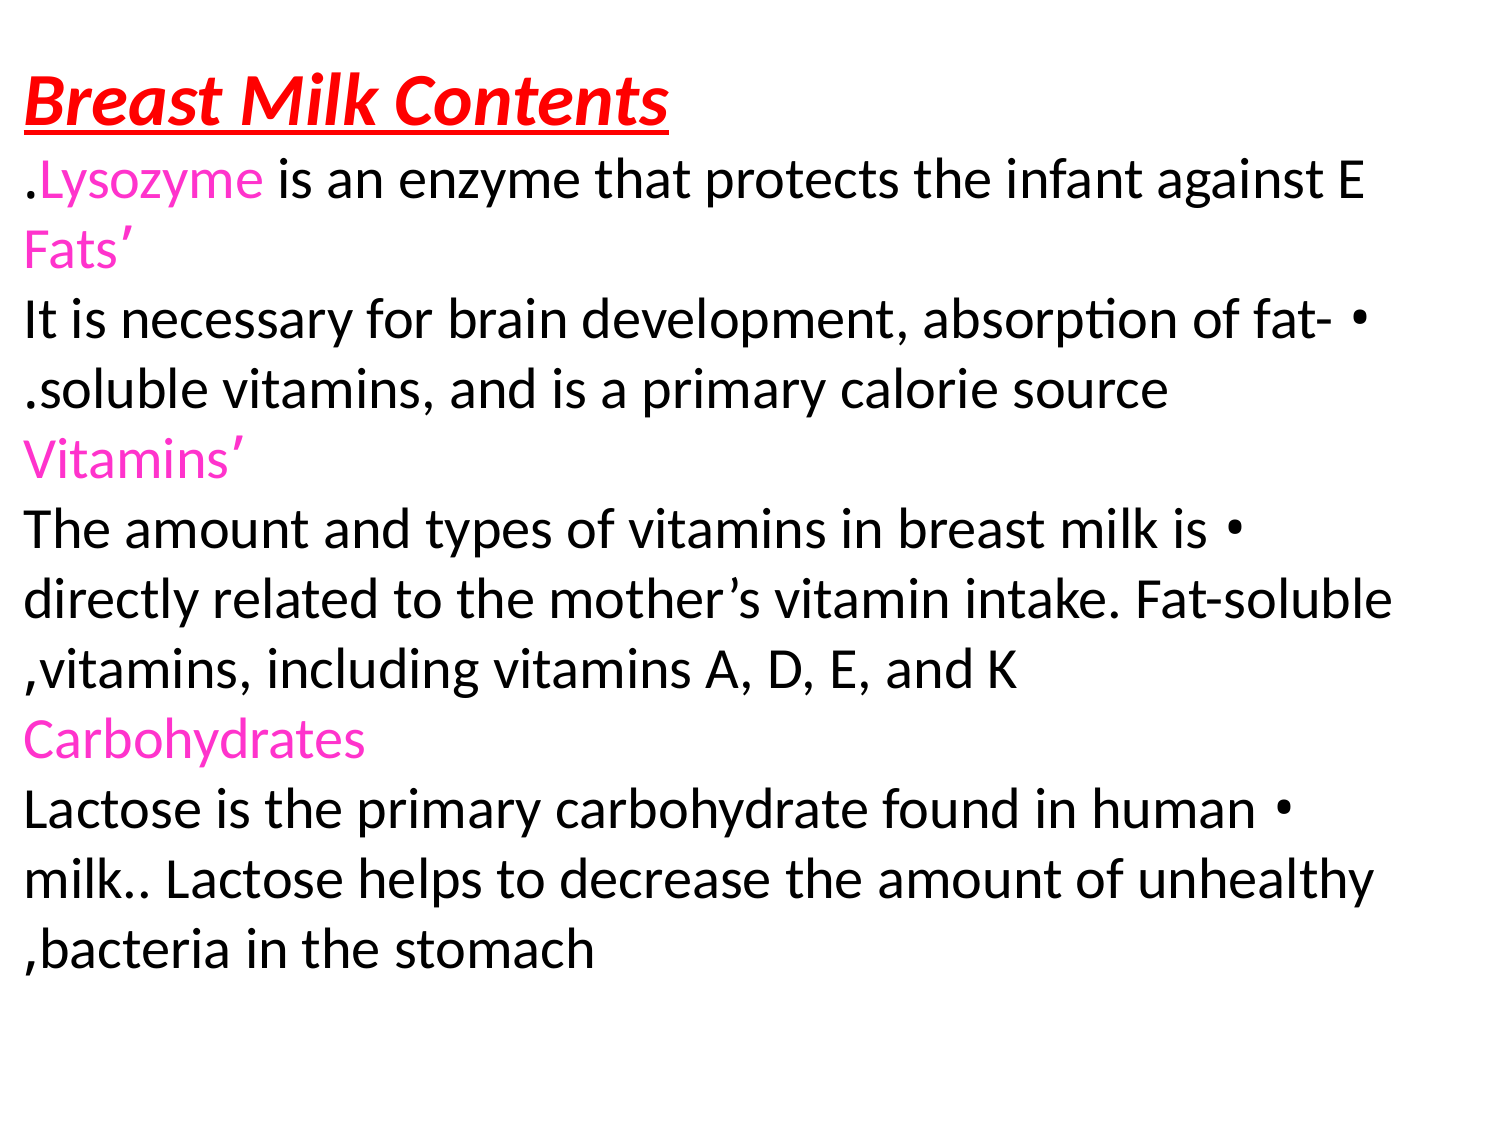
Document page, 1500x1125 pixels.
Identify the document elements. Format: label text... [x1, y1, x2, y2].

text_box Breast Milk Contents Lysozyme is an enzyme that protects the infant against E. ’Fats • It is necessary for brain development, absorption of fat-soluble vitamins, and is a primary calorie source. ’Vitamins • The amount and types of vitamins in breast milk is directly related to the mother’s vitamin intake. Fat-soluble vitamins, including vitamins A, D, E, and K, Carbohydrates • Lactose is the primary carbohydrate found in human milk.. Lactose helps to decrease the amount of unhealthy bacteria in the stomach, [8, 42, 1447, 1058]
